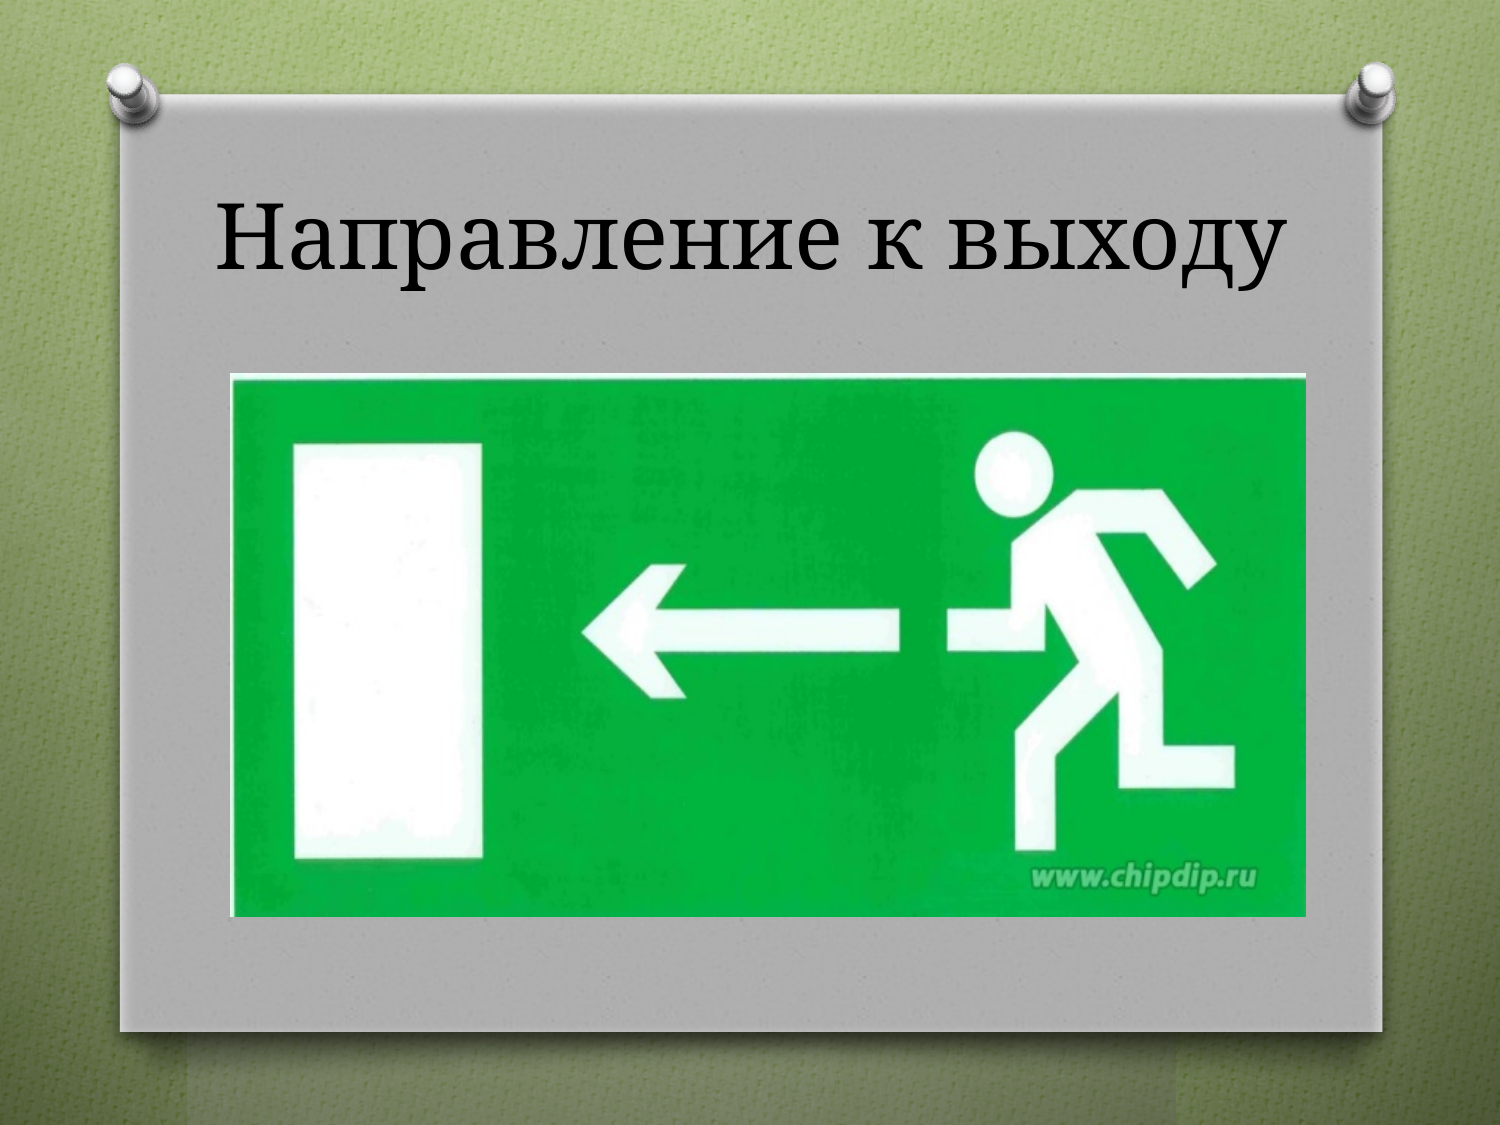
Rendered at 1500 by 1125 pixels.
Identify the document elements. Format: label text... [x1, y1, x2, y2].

picture [1317, 35, 1439, 156]
title Направление к выходу [179, 134, 1323, 332]
picture [75, 29, 198, 153]
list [229, 373, 1306, 918]
